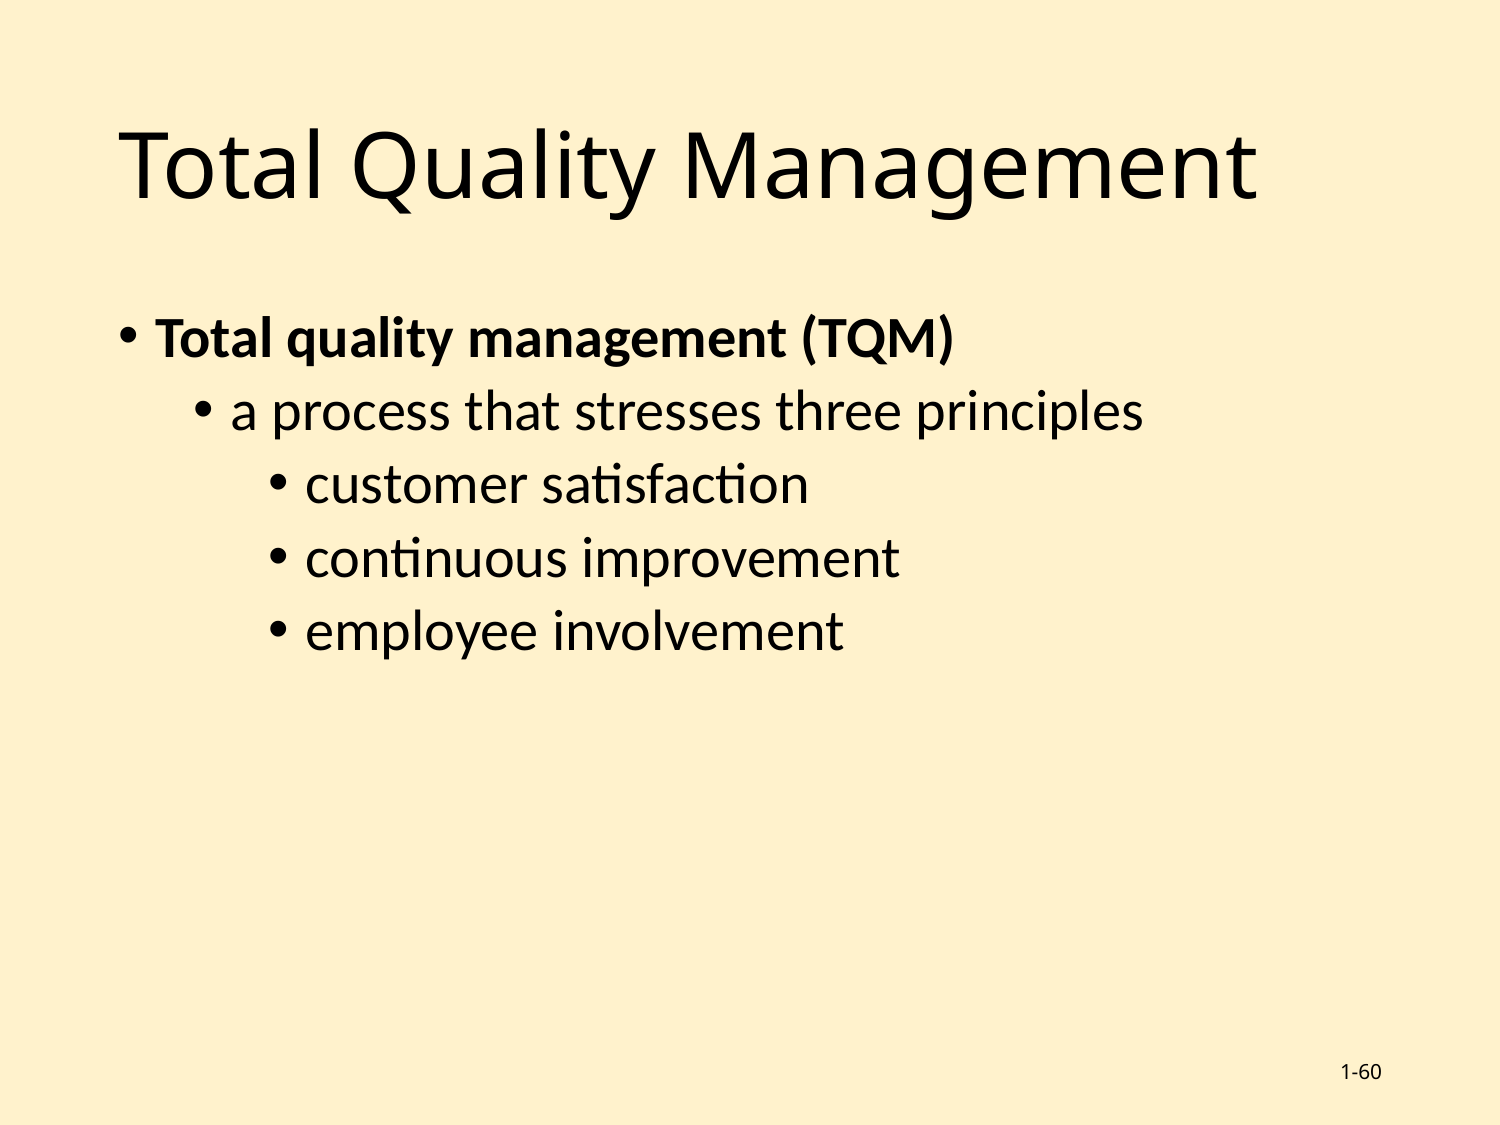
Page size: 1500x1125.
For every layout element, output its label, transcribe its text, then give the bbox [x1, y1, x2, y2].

list Total quality management (TQM) a process that stresses three principles customer satisfaction continuous improvement employee involvement [103, 299, 1397, 1014]
slide_number 1-60 [1059, 1042, 1397, 1103]
title Total Quality Management [103, 59, 1397, 278]
